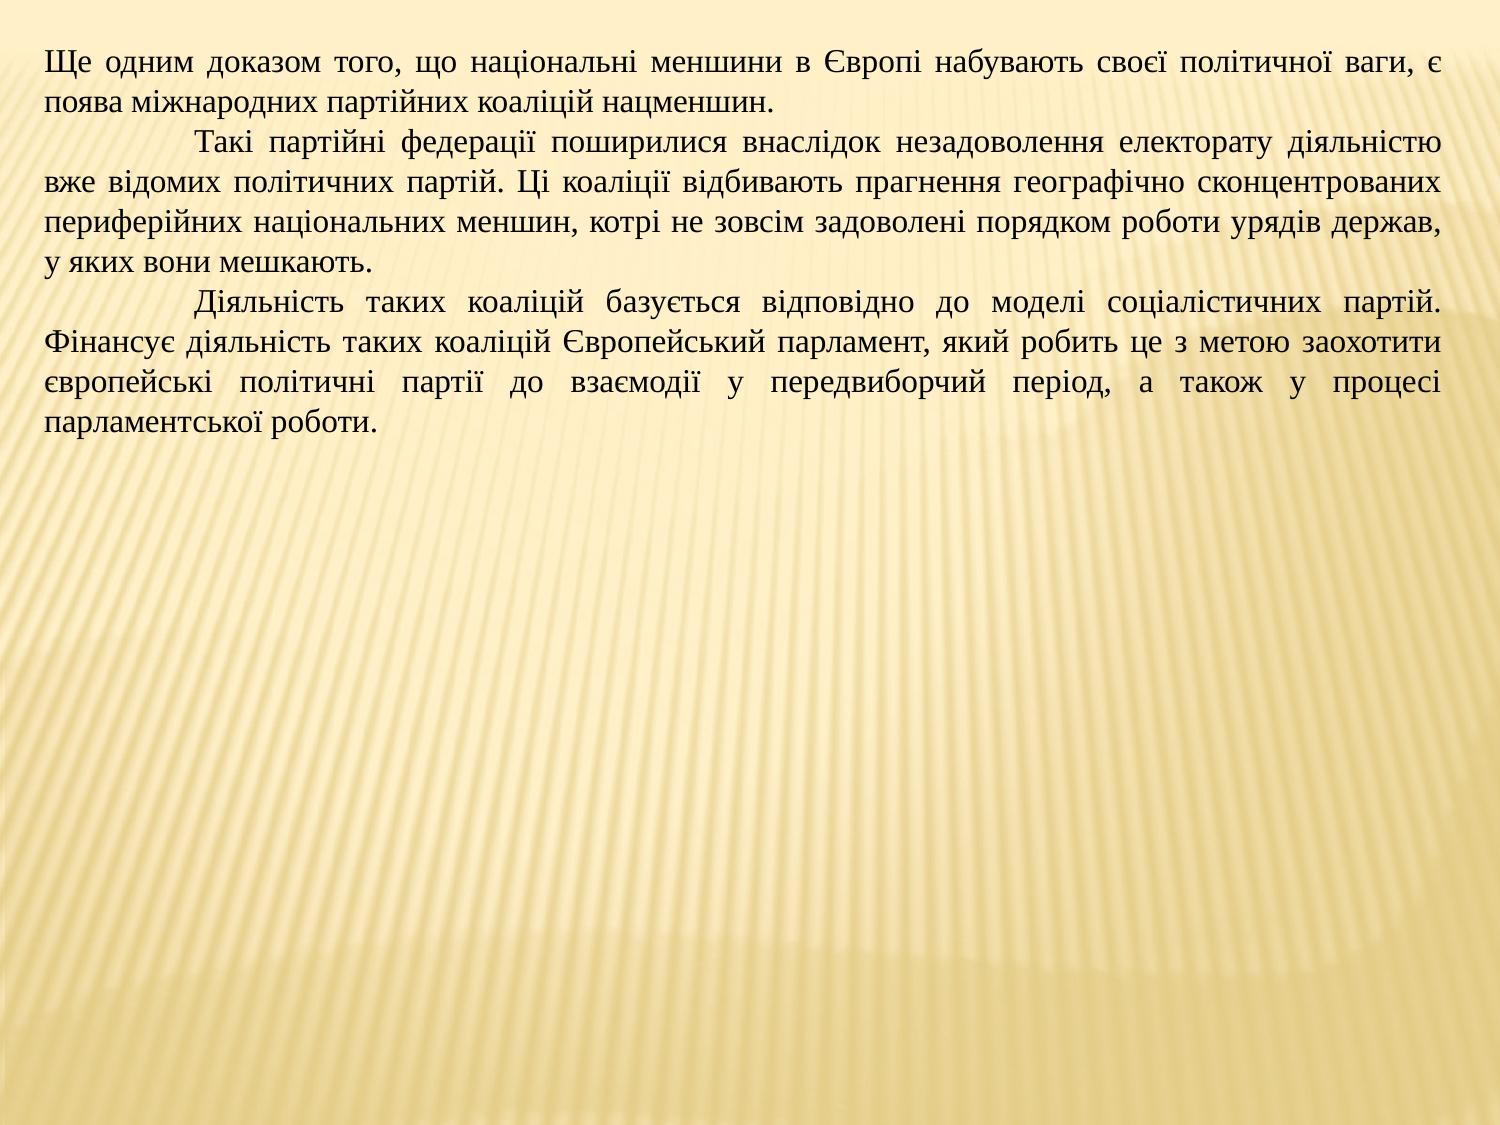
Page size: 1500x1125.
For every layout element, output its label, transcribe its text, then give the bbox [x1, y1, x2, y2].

text_box Ще одним доказом того, що національні меншини в Європі набувають своєї політичної ваги, є поява міжнародних партійних коаліцій нацменшин. Такі партійні федерації поширилися внаслідок незадоволення електорату діяльністю вже відомих політичних партій. Ці коаліції відбивають прагнення географічно сконцентрованих периферійних національних меншин, котрі не зовсім задоволені порядком роботи урядів держав, у яких вони мешкають. Діяльність таких коаліцій базується відповідно до моделі соціалістичних партій. Фінансує діяльність таких коаліцій Європейський парламент, який робить це з метою заохотити європейські політичні партії до взаємодії у передвиборчий період, а також у процесі парламентської роботи. [29, 32, 1459, 447]
